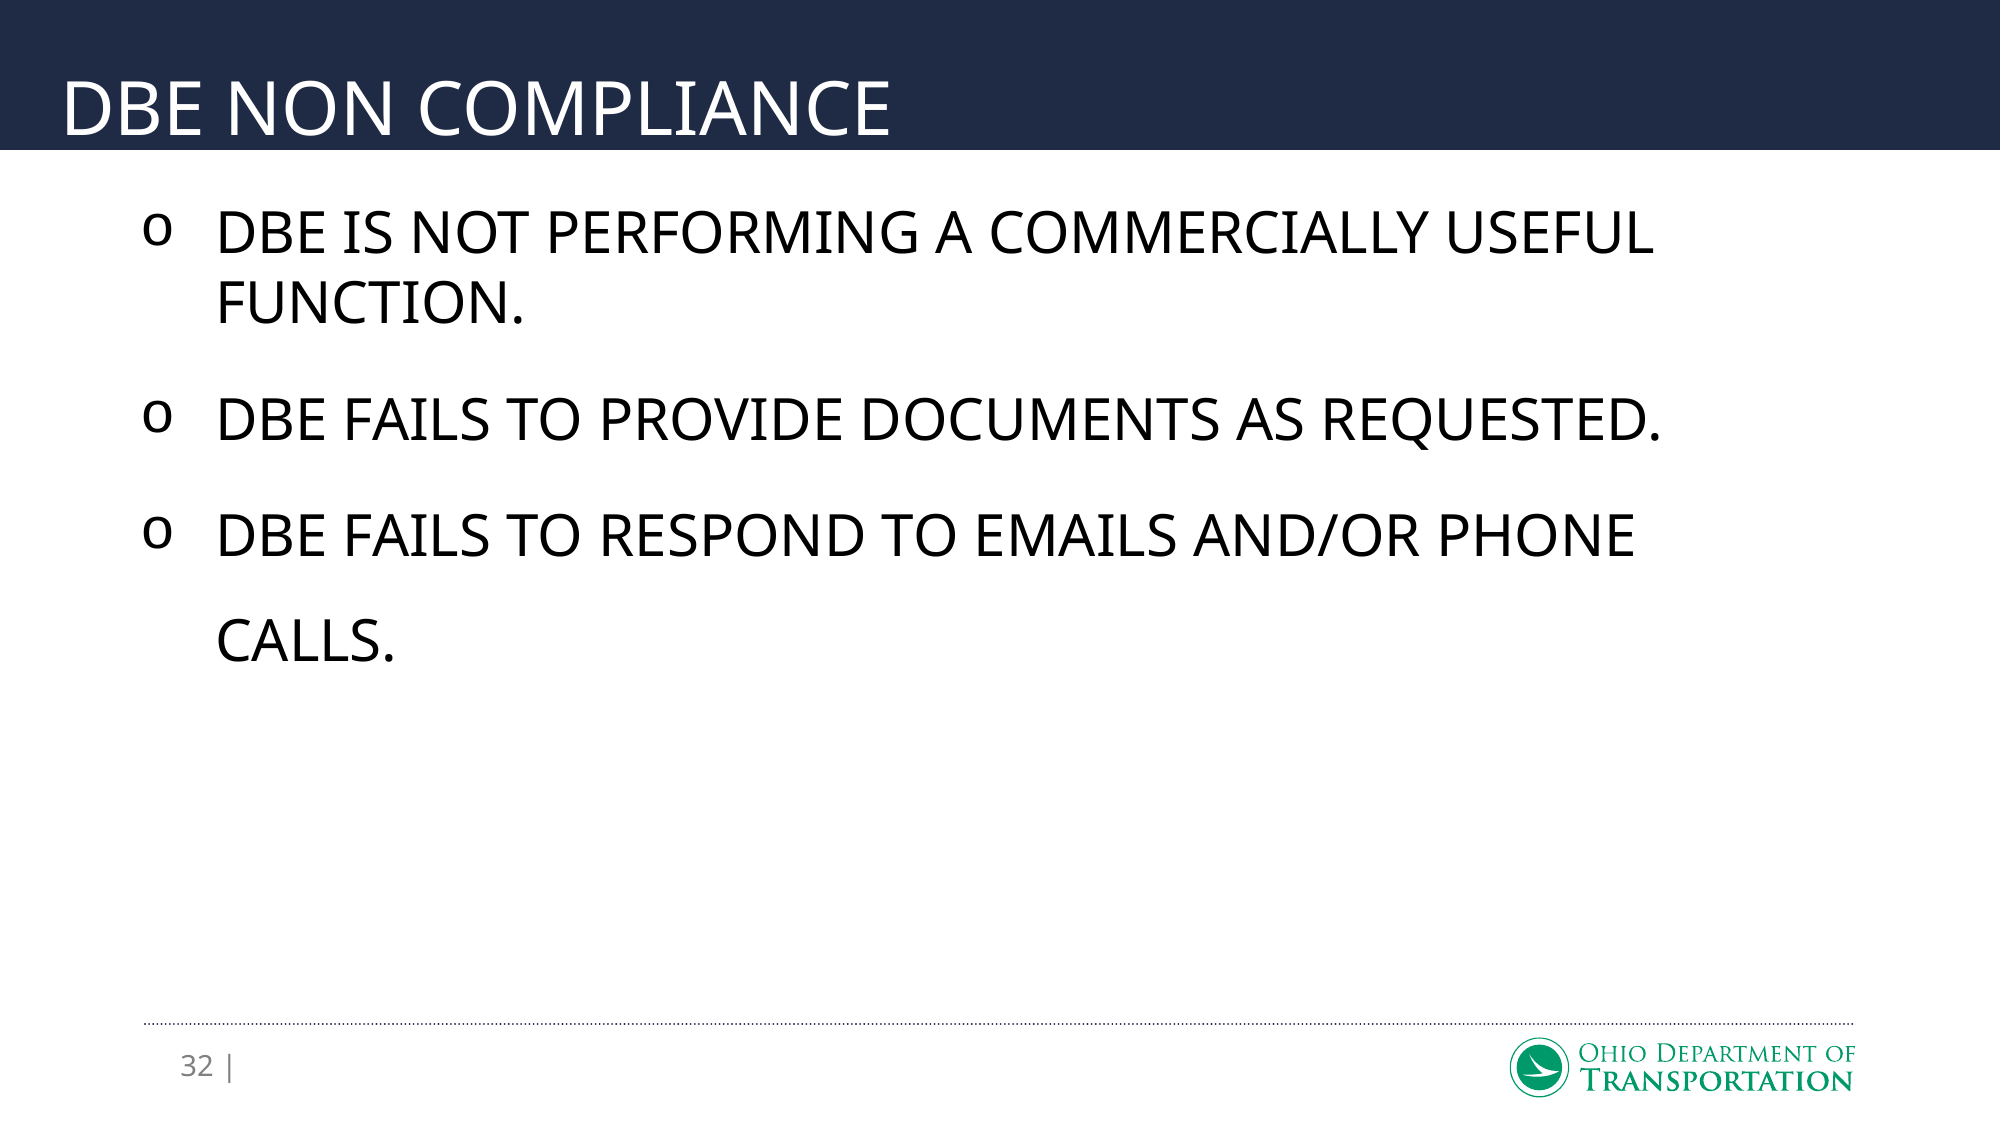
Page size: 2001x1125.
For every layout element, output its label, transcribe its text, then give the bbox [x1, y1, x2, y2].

title DBE NON COMPLIANCE [0, 0, 2000, 151]
list DBE IS NOT PERFORMING A COMMERCIALLY USEFUL FUNCTION. DBE FAILS TO PROVIDE DOCUMENTS AS REQUESTED. DBE FAILS TO RESPOND TO EMAILS AND/OR PHONE CALLS. [124, 187, 1851, 839]
